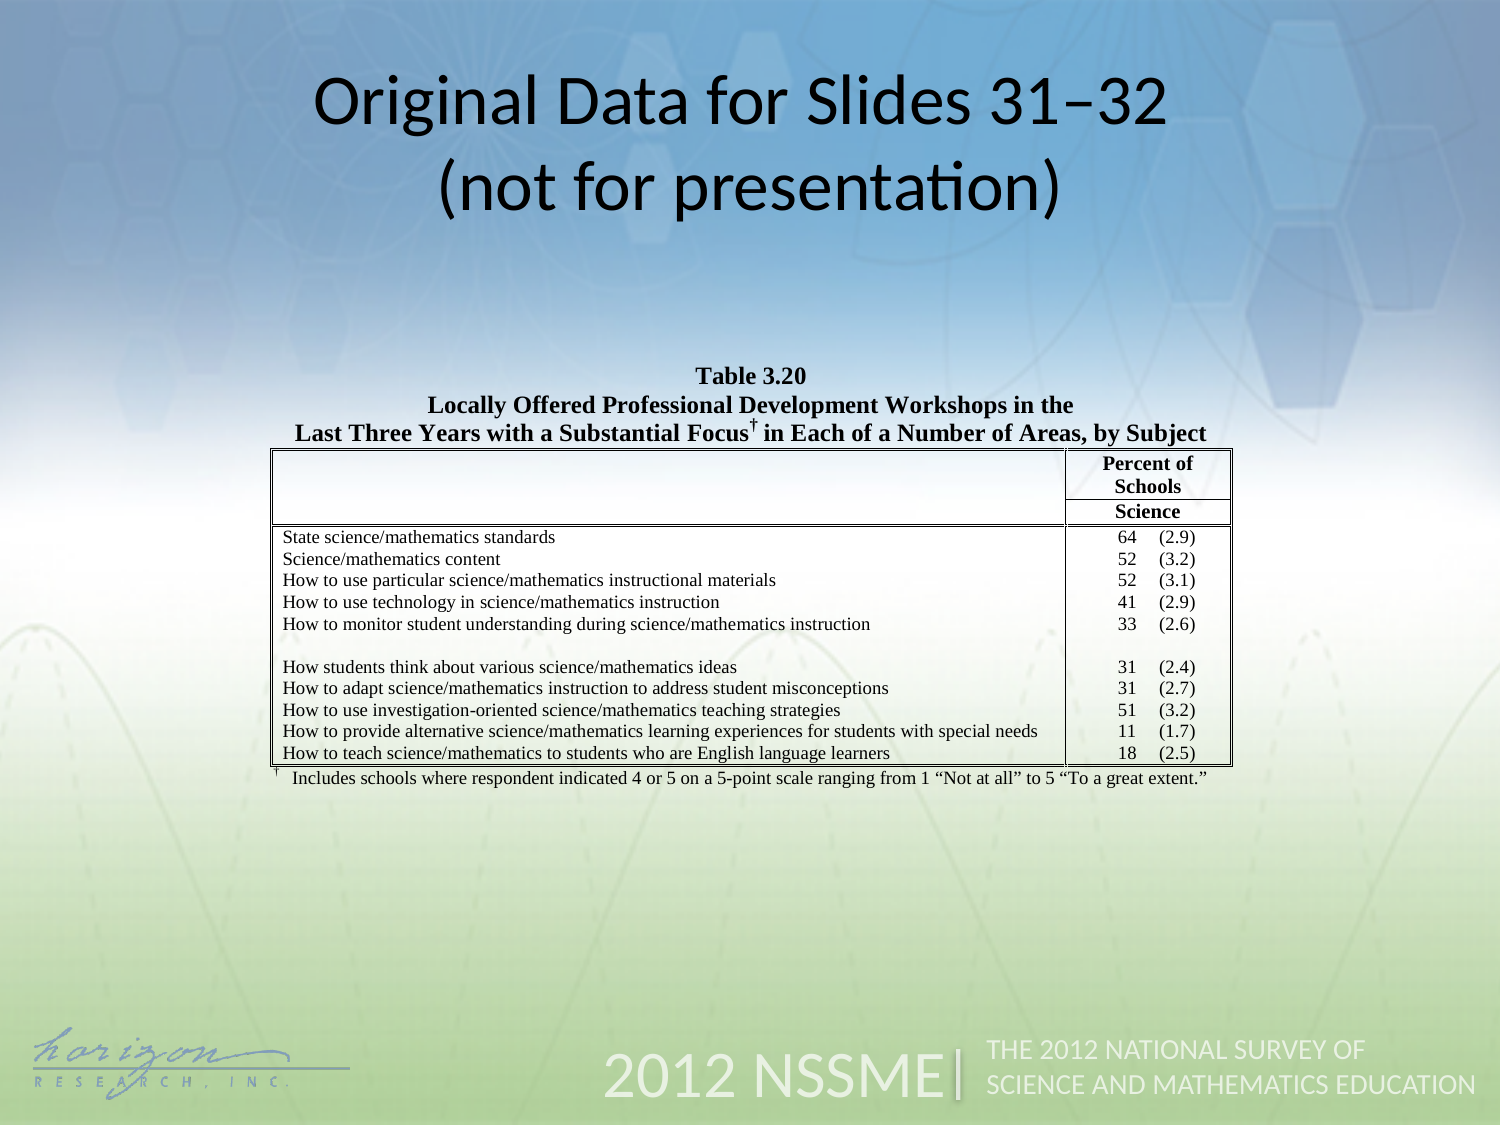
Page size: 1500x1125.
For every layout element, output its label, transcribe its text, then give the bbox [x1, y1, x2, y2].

text_box Original Data for Slides 31–32 (not for presentation) [74, 45, 1425, 233]
picture [0, 0, 1500, 1125]
